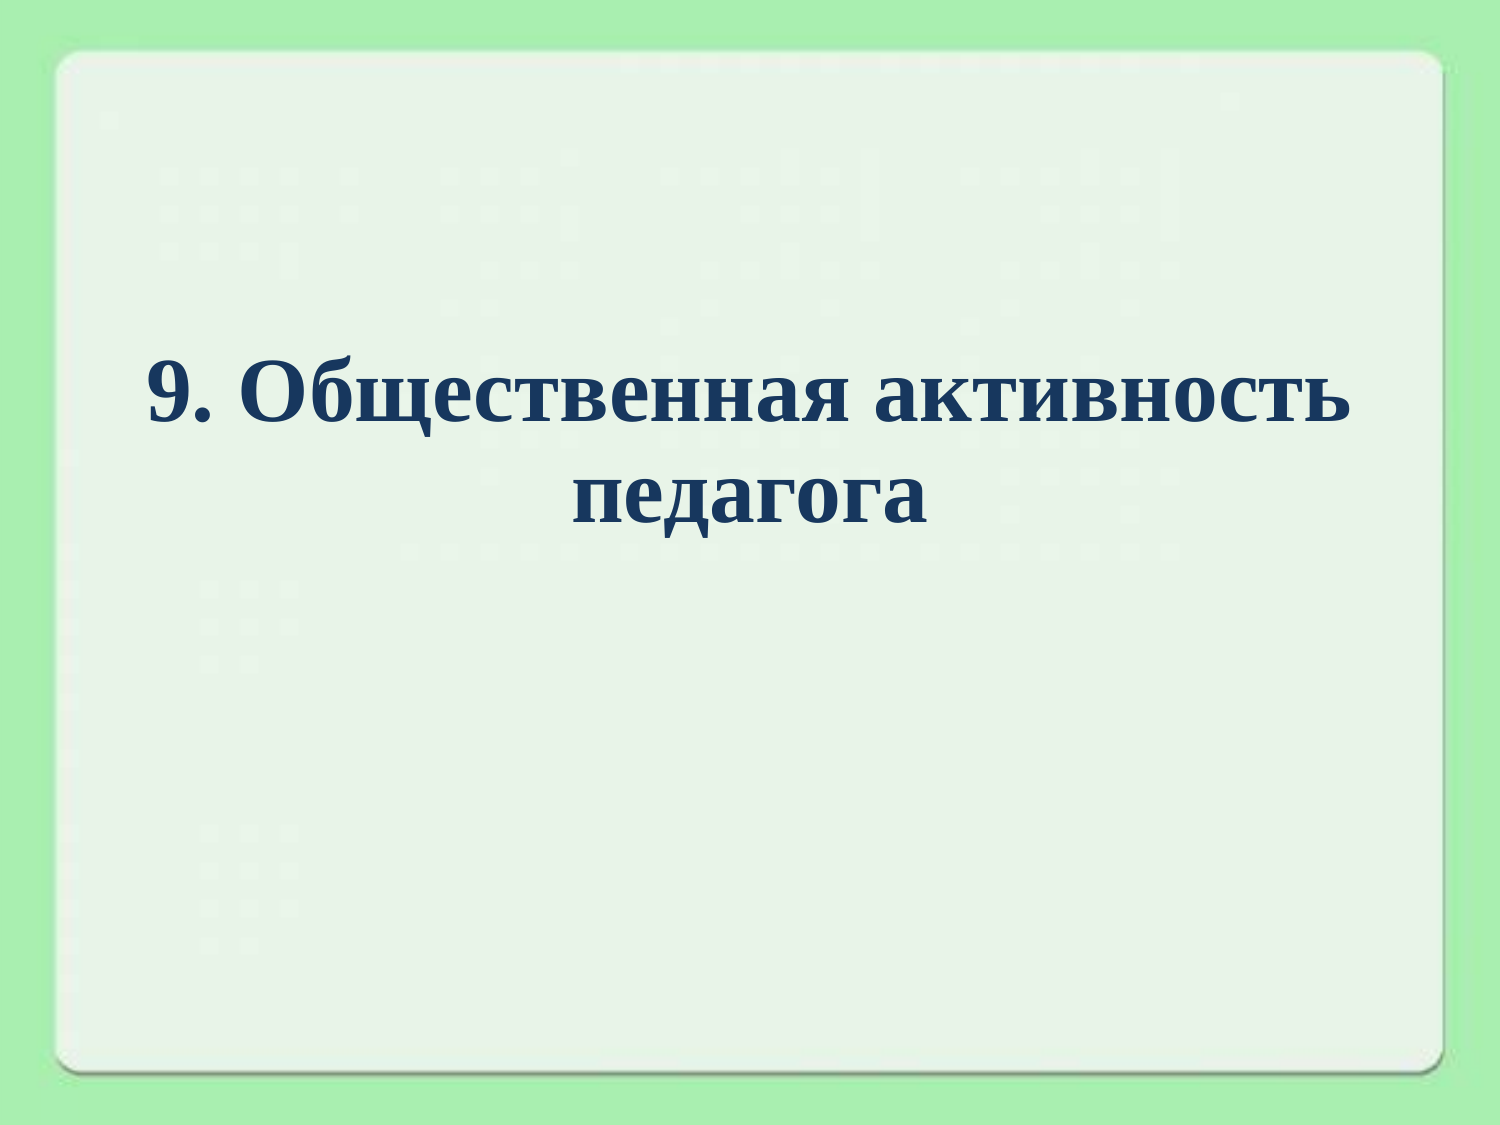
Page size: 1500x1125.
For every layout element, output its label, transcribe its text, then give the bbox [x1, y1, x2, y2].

title 9. Общественная активность педагога [75, 314, 1425, 669]
picture [0, 0, 1500, 1125]
